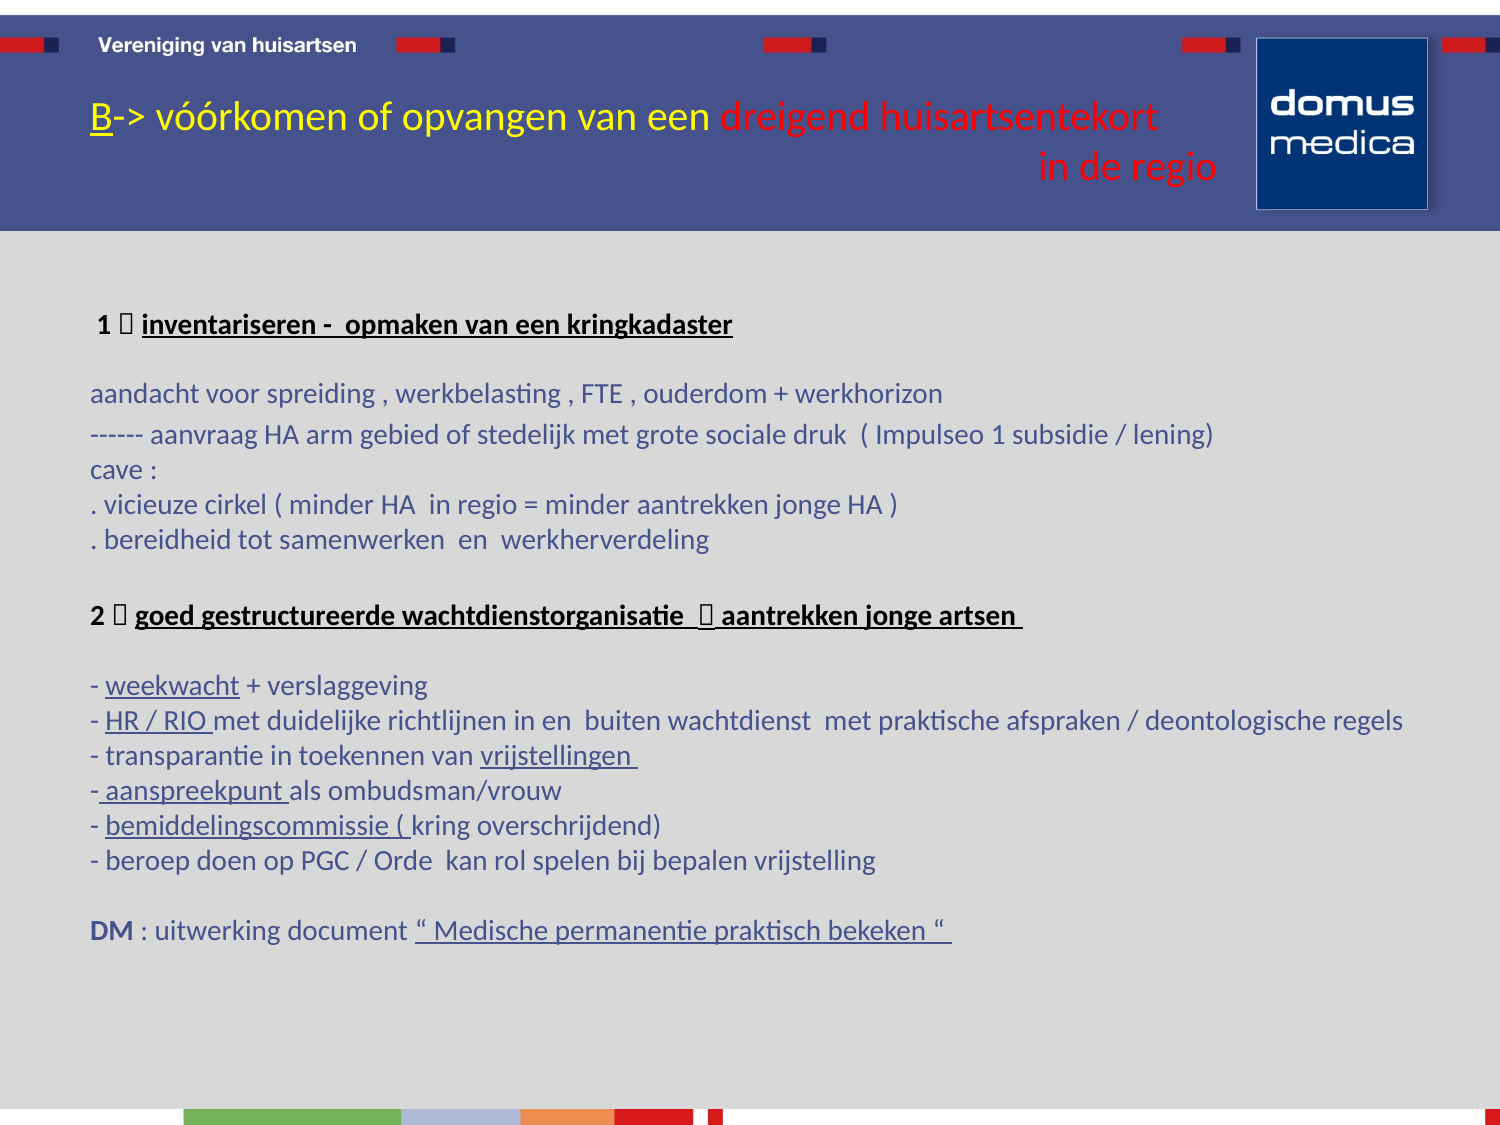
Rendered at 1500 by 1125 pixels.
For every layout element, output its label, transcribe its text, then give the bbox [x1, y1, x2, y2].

picture [0, 1109, 1500, 1125]
picture [0, 0, 1500, 231]
title B-> vóórkomen of opvangen van een dreigend huisartsentekort in de regio [75, 45, 1425, 233]
list 1  inventariseren - opmaken van een kringkadaster aandacht voor spreiding , werkbelasting , FTE , ouderdom + werkhorizon ------ aanvraag HA arm gebied of stedelijk met grote sociale druk ( Impulseo 1 subsidie / lening) cave : . vicieuze cirkel ( minder HA in regio = minder aantrekken jonge HA ) . bereidheid tot samenwerken en werkherverdeling 2  goed gestructureerde wachtdienstorganisatie  aantrekken jonge artsen - weekwacht + verslaggeving - HR / RIO met duidelijke richtlijnen in en buiten wachtdienst met praktische afspraken / deontologische regels - transparantie in toekennen van vrijstellingen - aanspreekpunt als ombudsman/vrouw - bemiddelingscommissie ( kring overschrijdend) - beroep doen op PGC / Orde kan rol spelen bij bepalen vrijstelling DM : uitwerking document “ Medische permanentie praktisch bekeken “ [75, 262, 1425, 1005]
